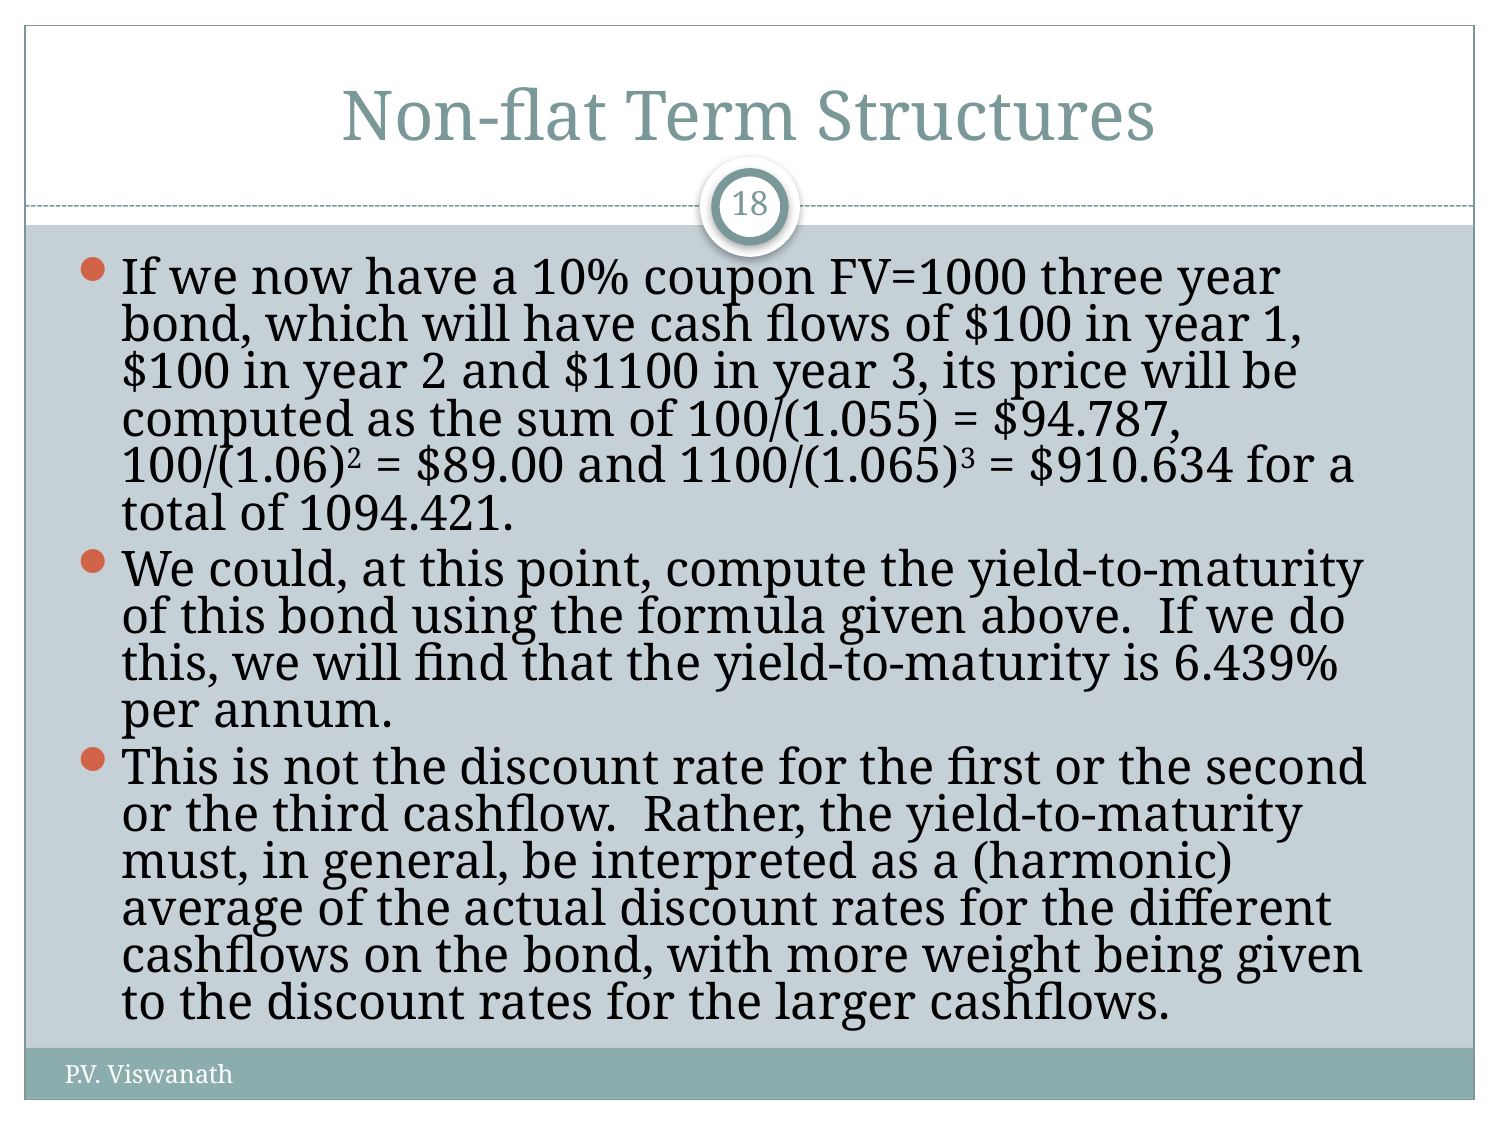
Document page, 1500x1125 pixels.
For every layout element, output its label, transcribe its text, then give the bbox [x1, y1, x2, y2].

footer P.V. Viswanath [50, 1051, 638, 1112]
list If we now have a 10% coupon FV=1000 three year bond, which will have cash flows of $100 in year 1, $100 in year 2 and $1100 in year 3, its price will be computed as the sum of 100/(1.055) = $94.787, 100/(1.06)2 = $89.00 and 1100/(1.065)3 = $910.634 for a total of 1094.421. We could, at this point, compute the yield-to-maturity of this bond using the formula given above. If we do this, we will find that the yield-to-maturity is 6.439% per annum. This is not the discount rate for the first or the second or the third cashflow. Rather, the yield-to-maturity must, in general, be interpreted as a (harmonic) average of the actual discount rates for the different cashflows on the bond, with more weight being given to the discount rates for the larger cashflows. [62, 249, 1431, 1038]
slide_number 18 [712, 168, 788, 241]
title Non-flat Term Structures [49, 37, 1450, 162]
